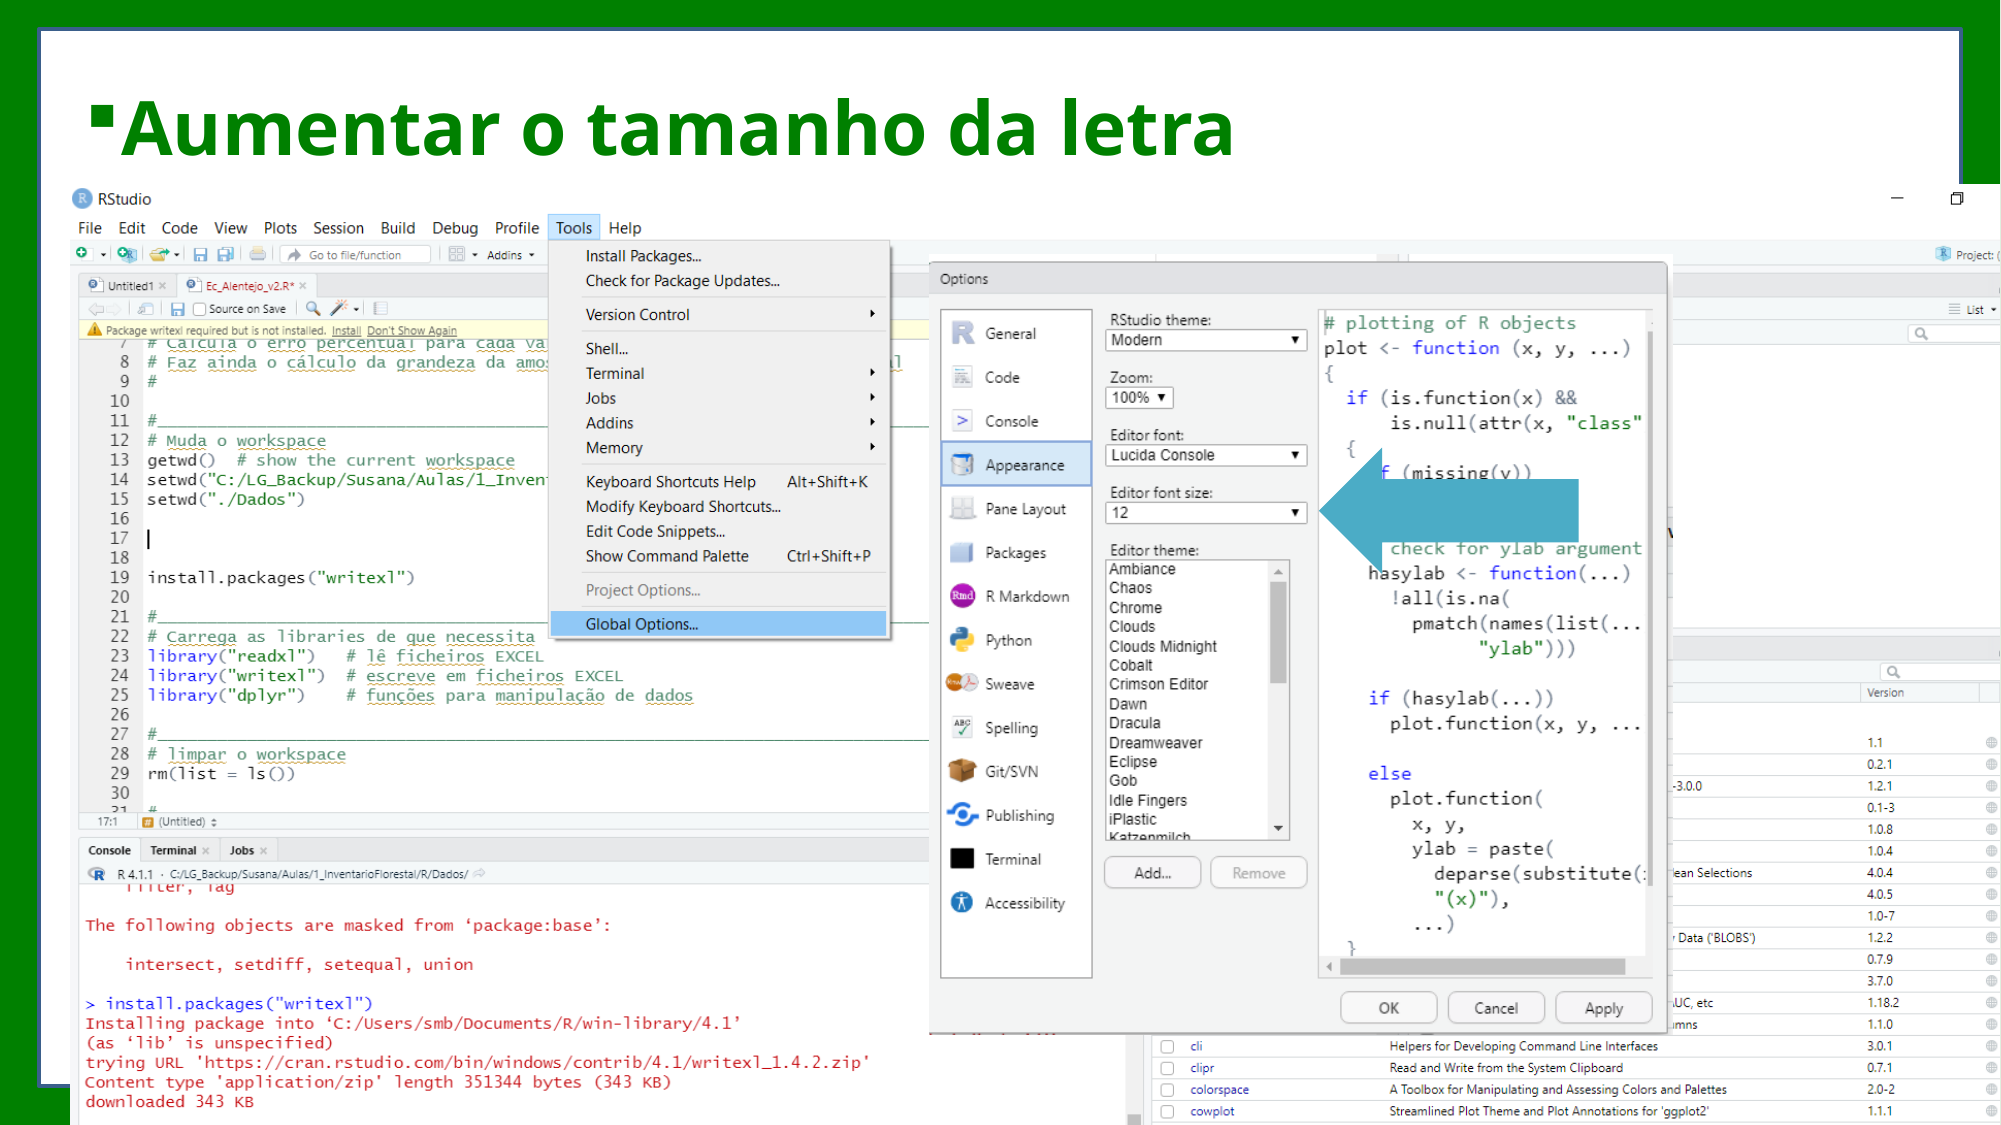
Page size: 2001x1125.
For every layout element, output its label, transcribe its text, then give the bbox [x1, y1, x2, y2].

picture [70, 184, 2000, 1125]
title Aumentar o tamanho da letra [70, 66, 1930, 182]
